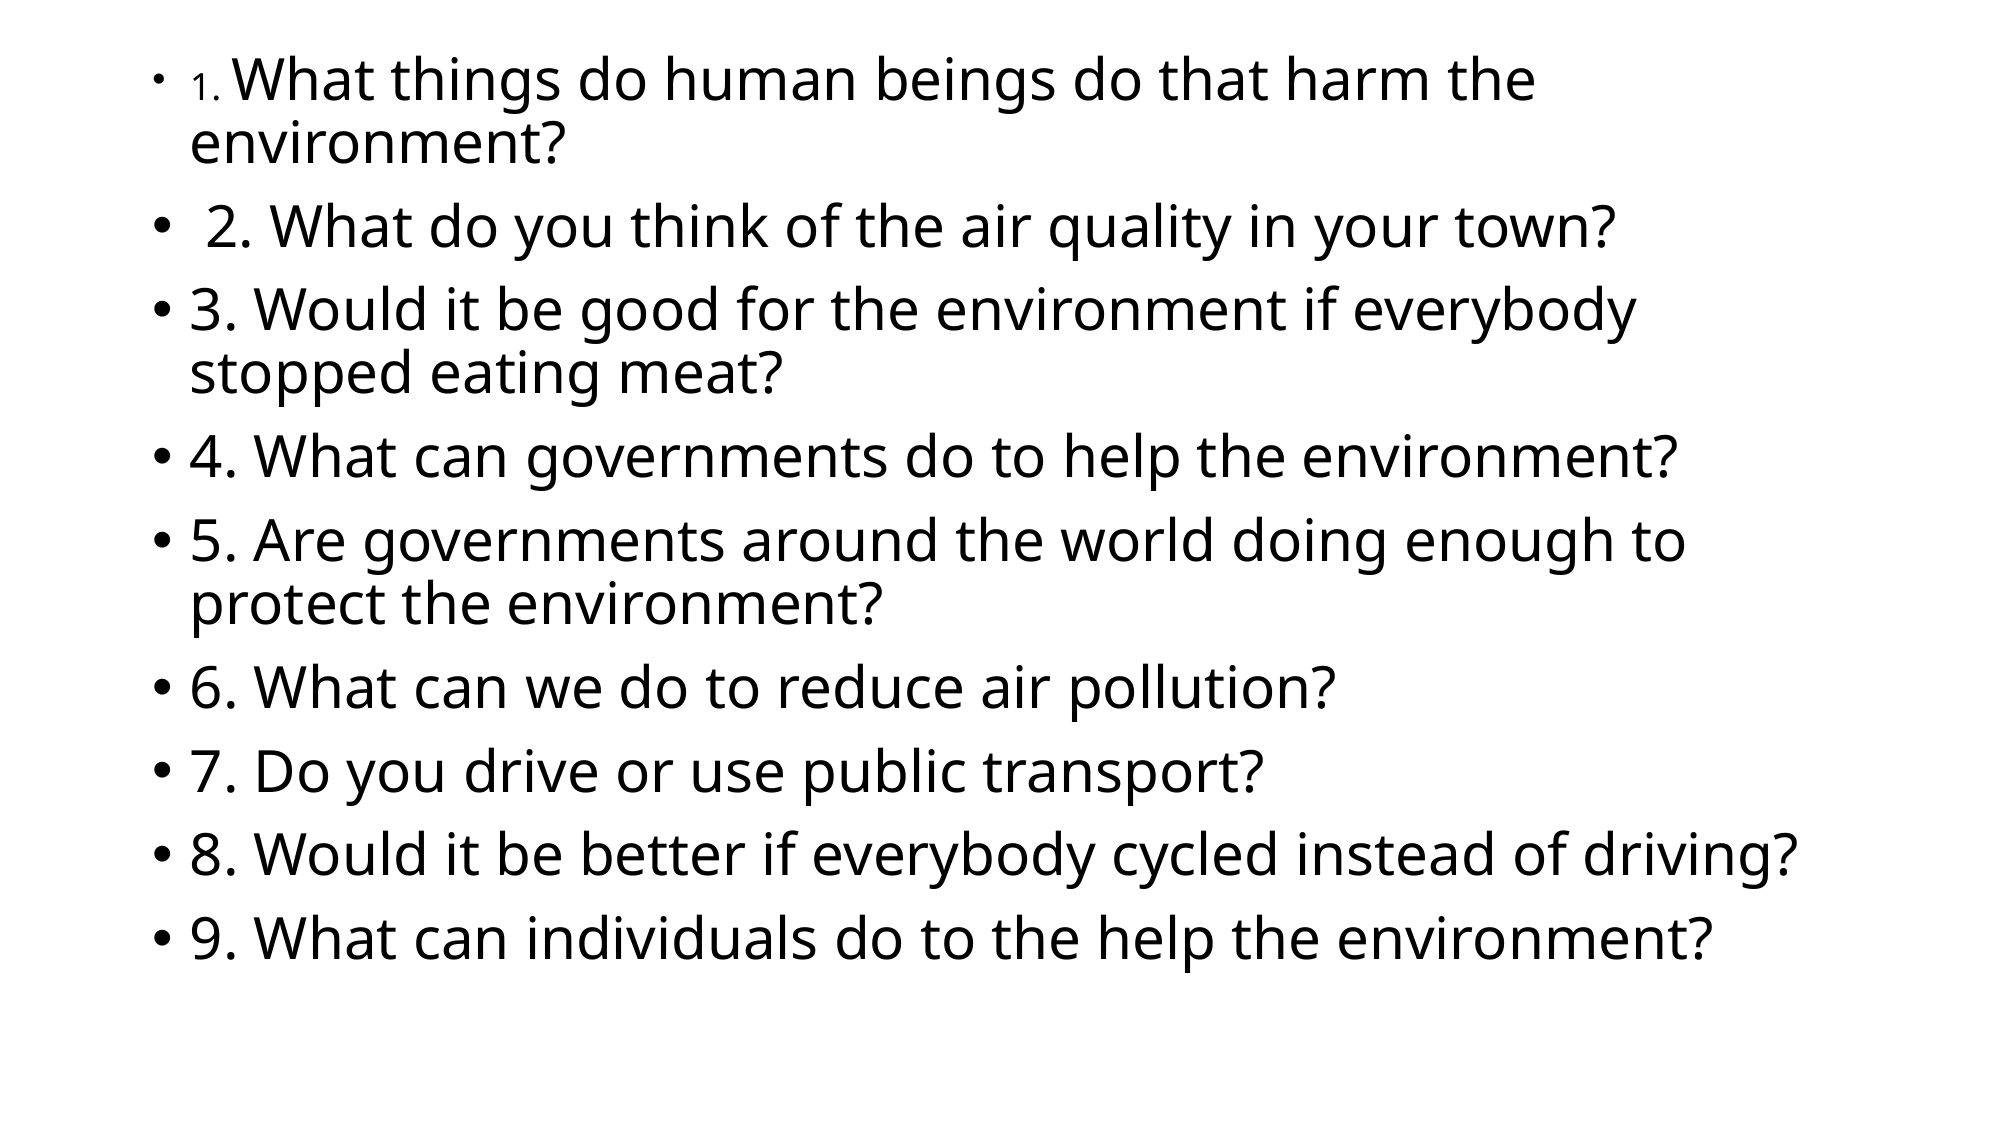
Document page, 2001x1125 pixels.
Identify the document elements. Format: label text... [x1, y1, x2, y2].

list 1. What things do human beings do that harm the environment? 2. What do you think of the air quality in your town? 3. Would it be good for the environment if everybody stopped eating meat? 4. What can governments do to help the environment? 5. Are governments around the world doing enough to protect the environment? 6. What can we do to reduce air pollution? 7. Do you drive or use public transport? 8. Would it be better if everybody cycled instead of driving? 9. What can individuals do to the help the environment? [137, 42, 1863, 1014]
